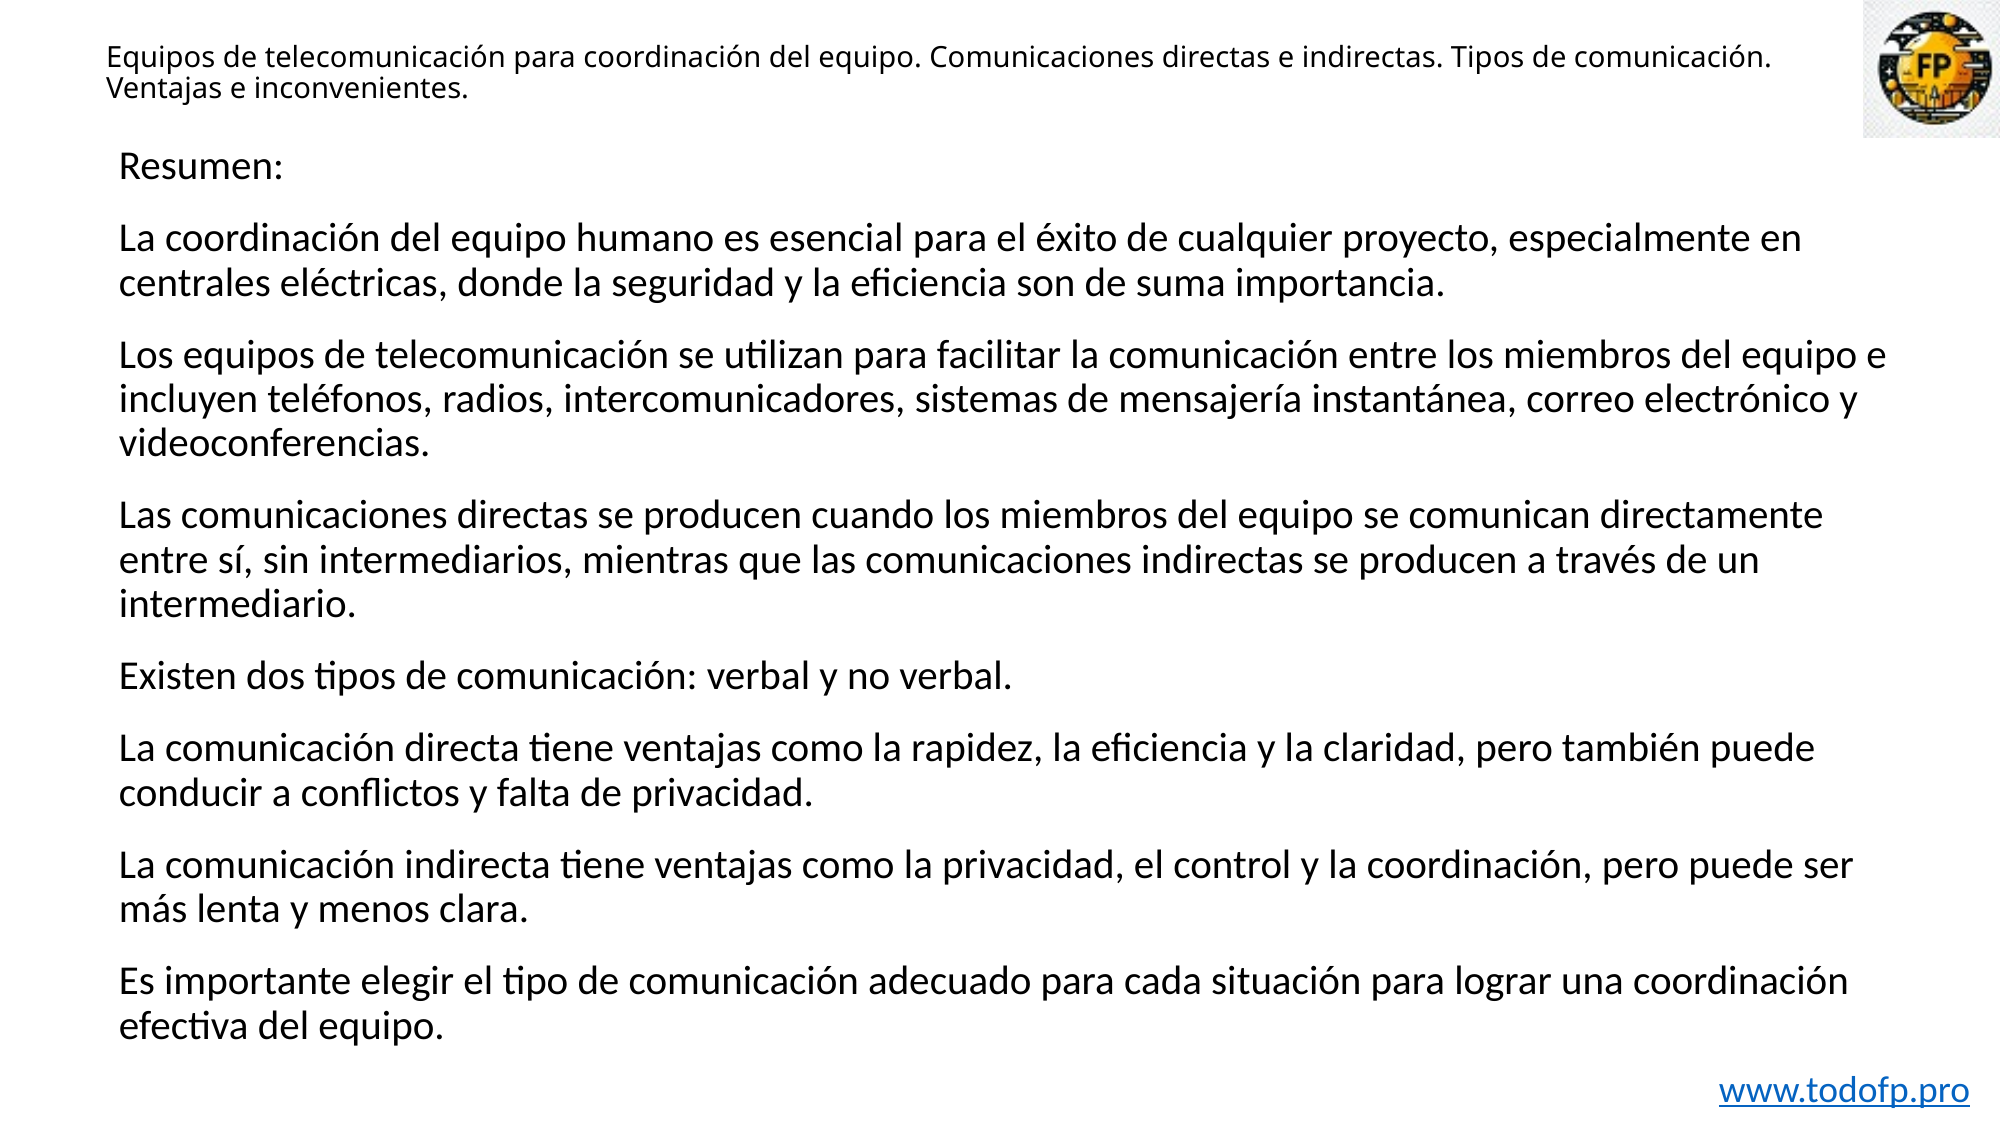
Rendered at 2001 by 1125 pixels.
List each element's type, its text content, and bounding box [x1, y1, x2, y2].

text_box www.todofp.pro [1692, 1057, 1986, 1117]
picture [1863, 0, 2000, 138]
title Equipos de telecomunicación para coordinación del equipo. Comunicaciones directas e indirectas. Tipos de comunicación. Ventajas e inconvenientes. [91, 16, 1819, 131]
list Resumen: La coordinación del equipo humano es esencial para el éxito de cualquier proyecto, especialmente en centrales eléctricas, donde la seguridad y la eficiencia son de suma importancia. Los equipos de telecomunicación se utilizan para facilitar la comunicación entre los miembros del equipo e incluyen teléfonos, radios, intercomunicadores, sistemas de mensajería instantánea, correo electrónico y videoconferencias. Las comunicaciones directas se producen cuando los miembros del equipo se comunican directamente entre sí, sin intermediarios, mientras que las comunicaciones indirectas se producen a través de un intermediario. Existen dos tipos de comunicación: verbal y no verbal. La comunicación directa tiene ventajas como la rapidez, la eficiencia y la claridad, pero también puede conducir a conflictos y falta de privacidad. La comunicación indirecta tiene ventajas como la privacidad, el control y la coordinación, pero puede ser más lenta y menos clara. Es importante elegir el tipo de comunicación adecuado para cada situación para lograr una coordinación efectiva del equipo. [104, 136, 1915, 1063]
